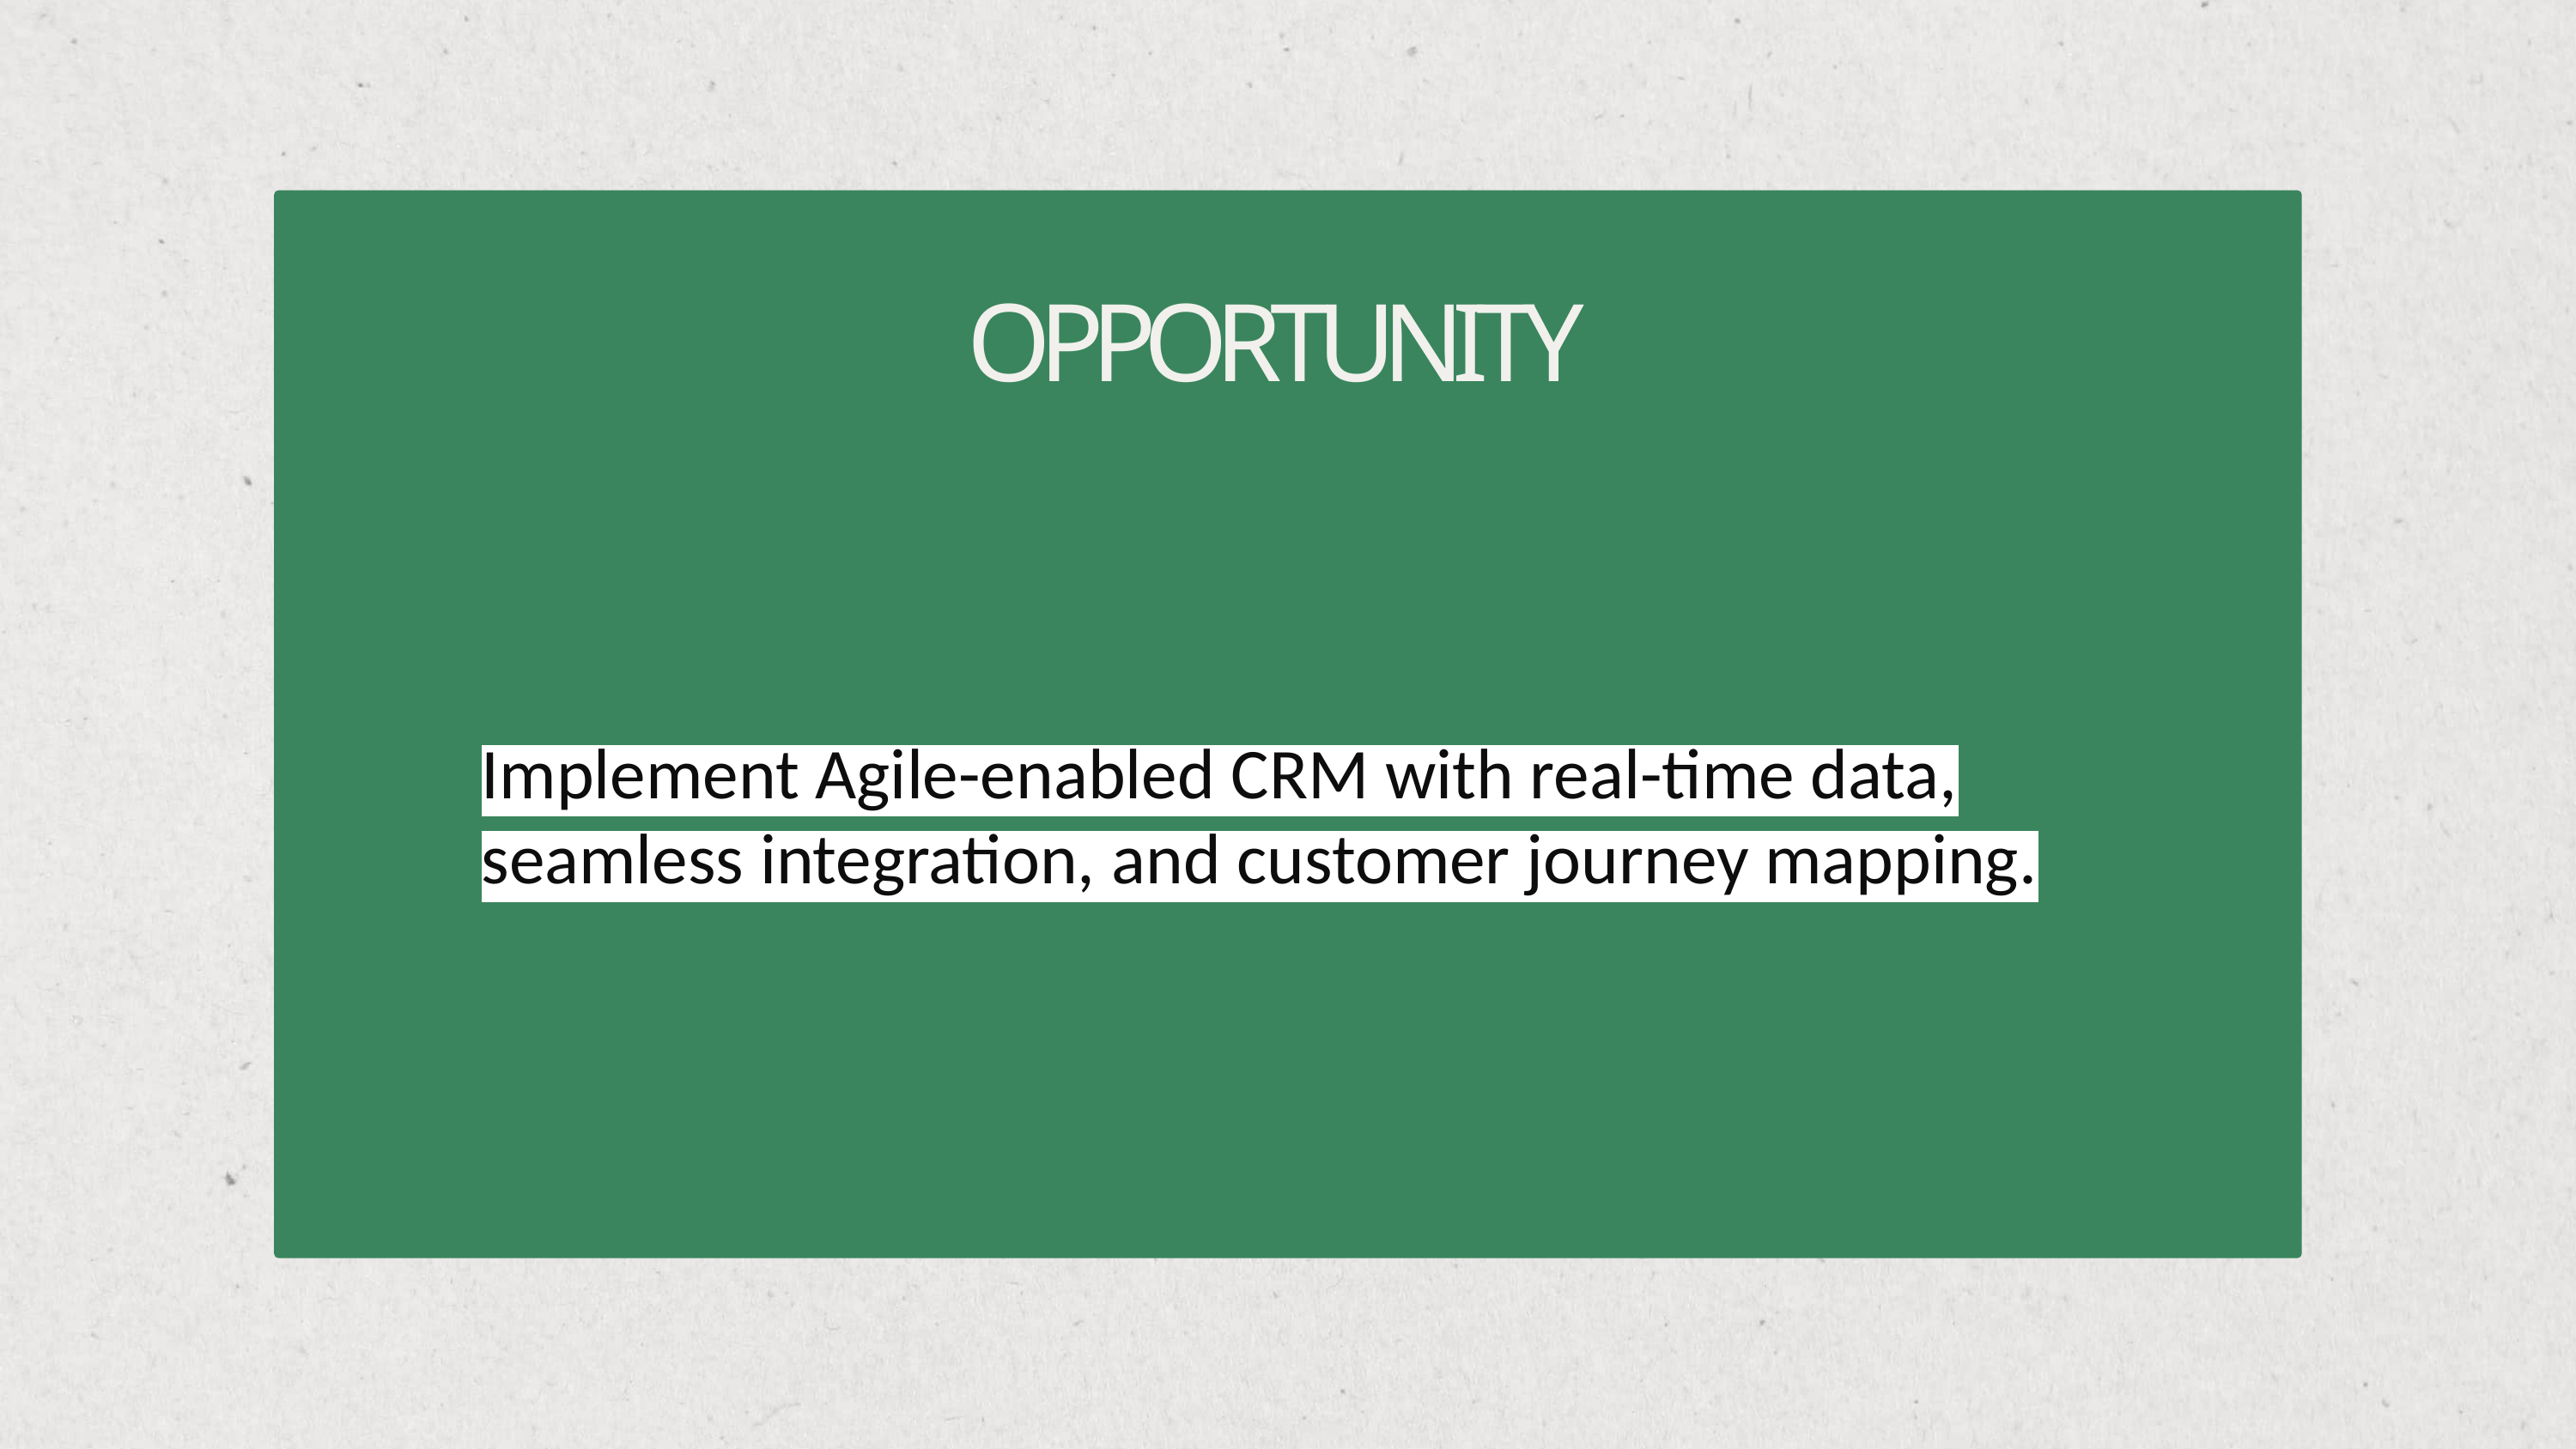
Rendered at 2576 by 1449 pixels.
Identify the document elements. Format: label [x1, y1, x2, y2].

text_box [273, 190, 2302, 1258]
text_box [0, 0, 2576, 1449]
